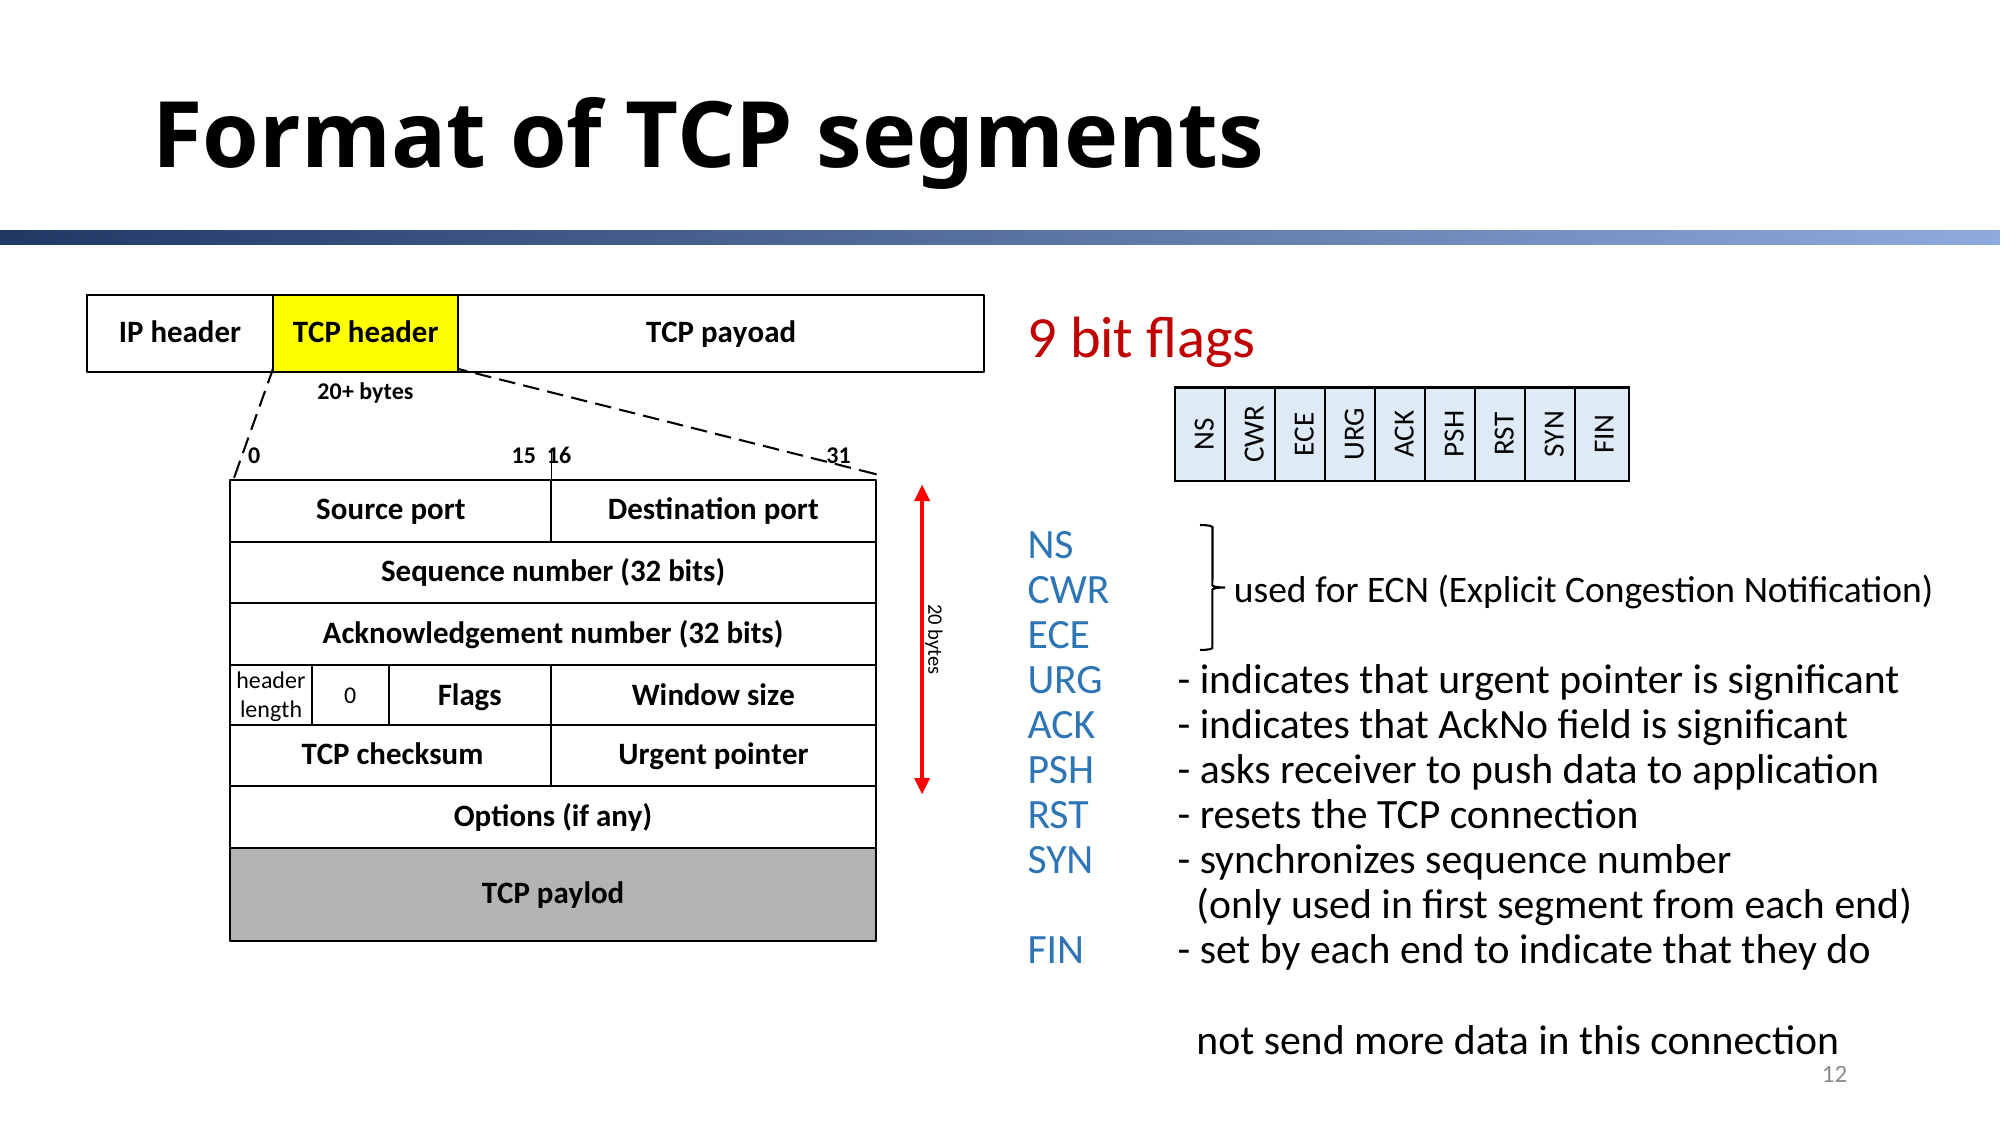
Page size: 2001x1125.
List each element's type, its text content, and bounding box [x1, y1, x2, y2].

text_box ACK [1374, 386, 1424, 482]
text_box ECE [1274, 386, 1324, 482]
text_box FIN [1574, 386, 1630, 482]
slide_number 12 [1412, 1042, 1863, 1103]
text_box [0, 274, 1201, 967]
text_box PSH [1424, 386, 1474, 482]
text_box RST [1474, 386, 1524, 482]
text_box SYN [1524, 386, 1574, 482]
text_box CWR [1224, 386, 1274, 482]
text_box used for ECN (Explicit Congestion Notification) [1201, 524, 1225, 651]
list 9 bit flags NS CWR ECE URG - indicates that urgent pointer is significant ACK - indicates that AckNo field is significant PSH - asks receiver to push data to application RST - resets the TCP connection SYN - synchronizes sequence number (only used in first segment from each end) FIN - set by each end to indicate that they do not send more data in this connection [1012, 299, 1950, 1075]
title Format of TCP segments [137, 59, 1863, 217]
text_box URG [1324, 386, 1374, 482]
text_box NS [1201, 386, 1224, 482]
